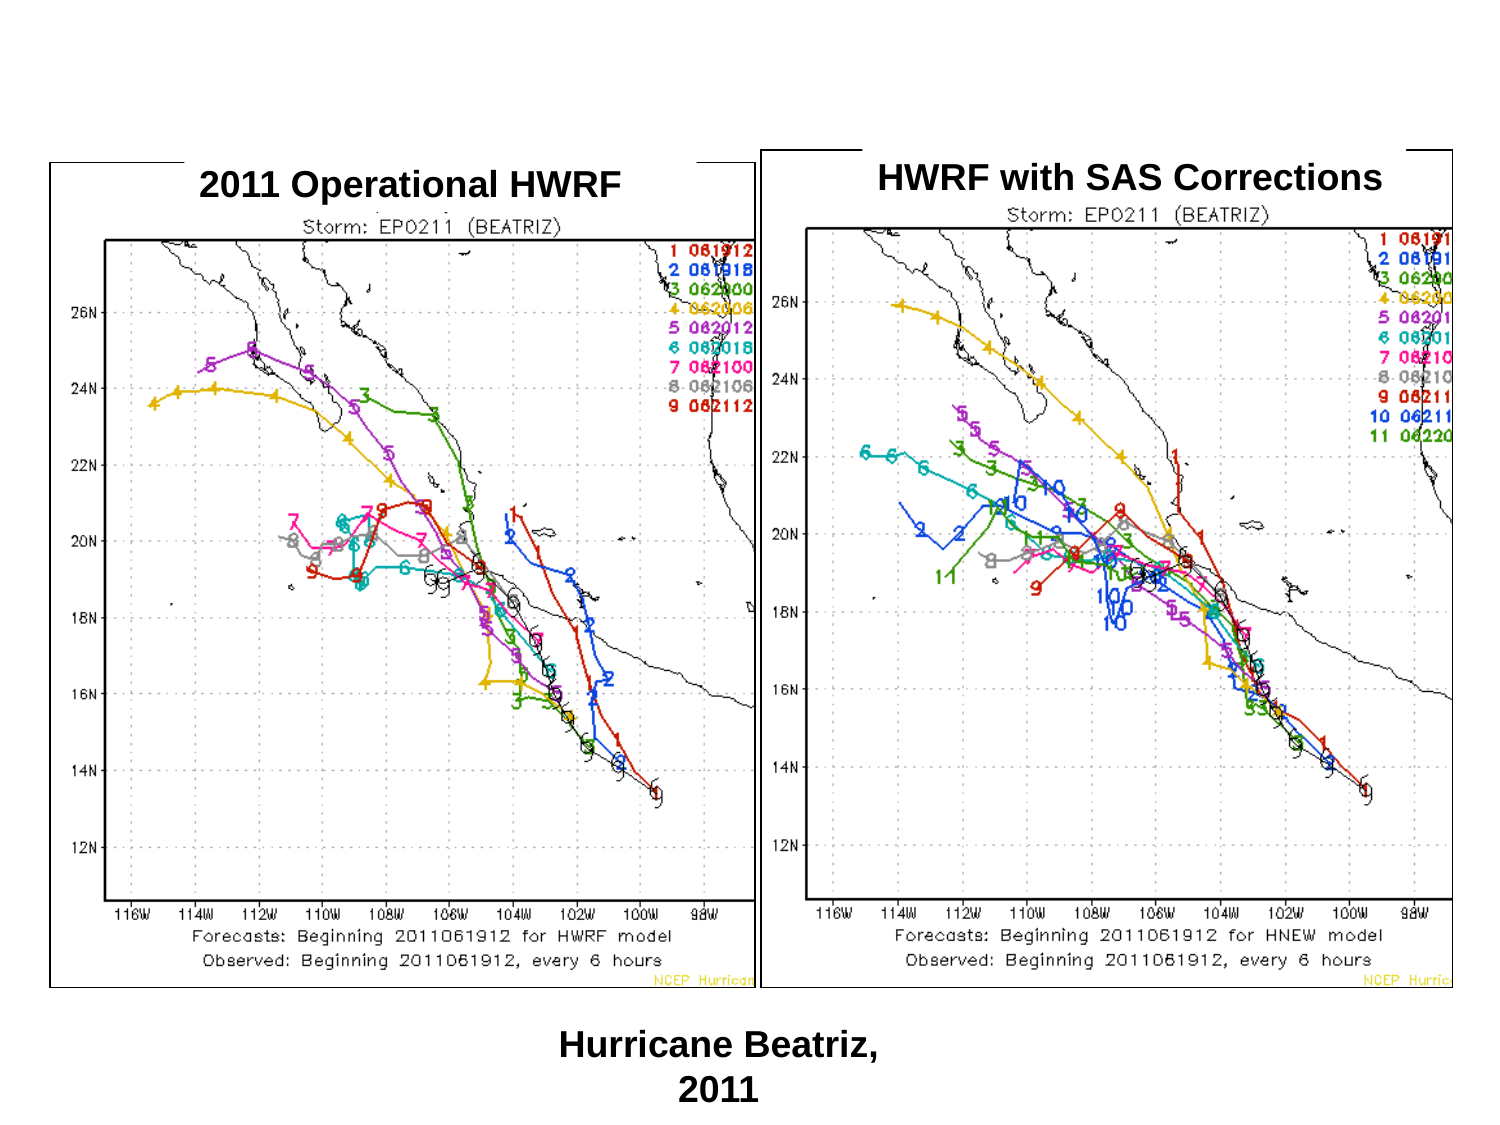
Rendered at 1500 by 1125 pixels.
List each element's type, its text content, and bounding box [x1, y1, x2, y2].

text_box Hurricane Beatriz, 2011 [499, 1012, 938, 1118]
text_box HWRF with SAS Corrections [862, 145, 1407, 205]
text_box 2011 Operational HWRF [184, 152, 697, 213]
text_box [761, 149, 1453, 988]
text_box [50, 162, 755, 988]
